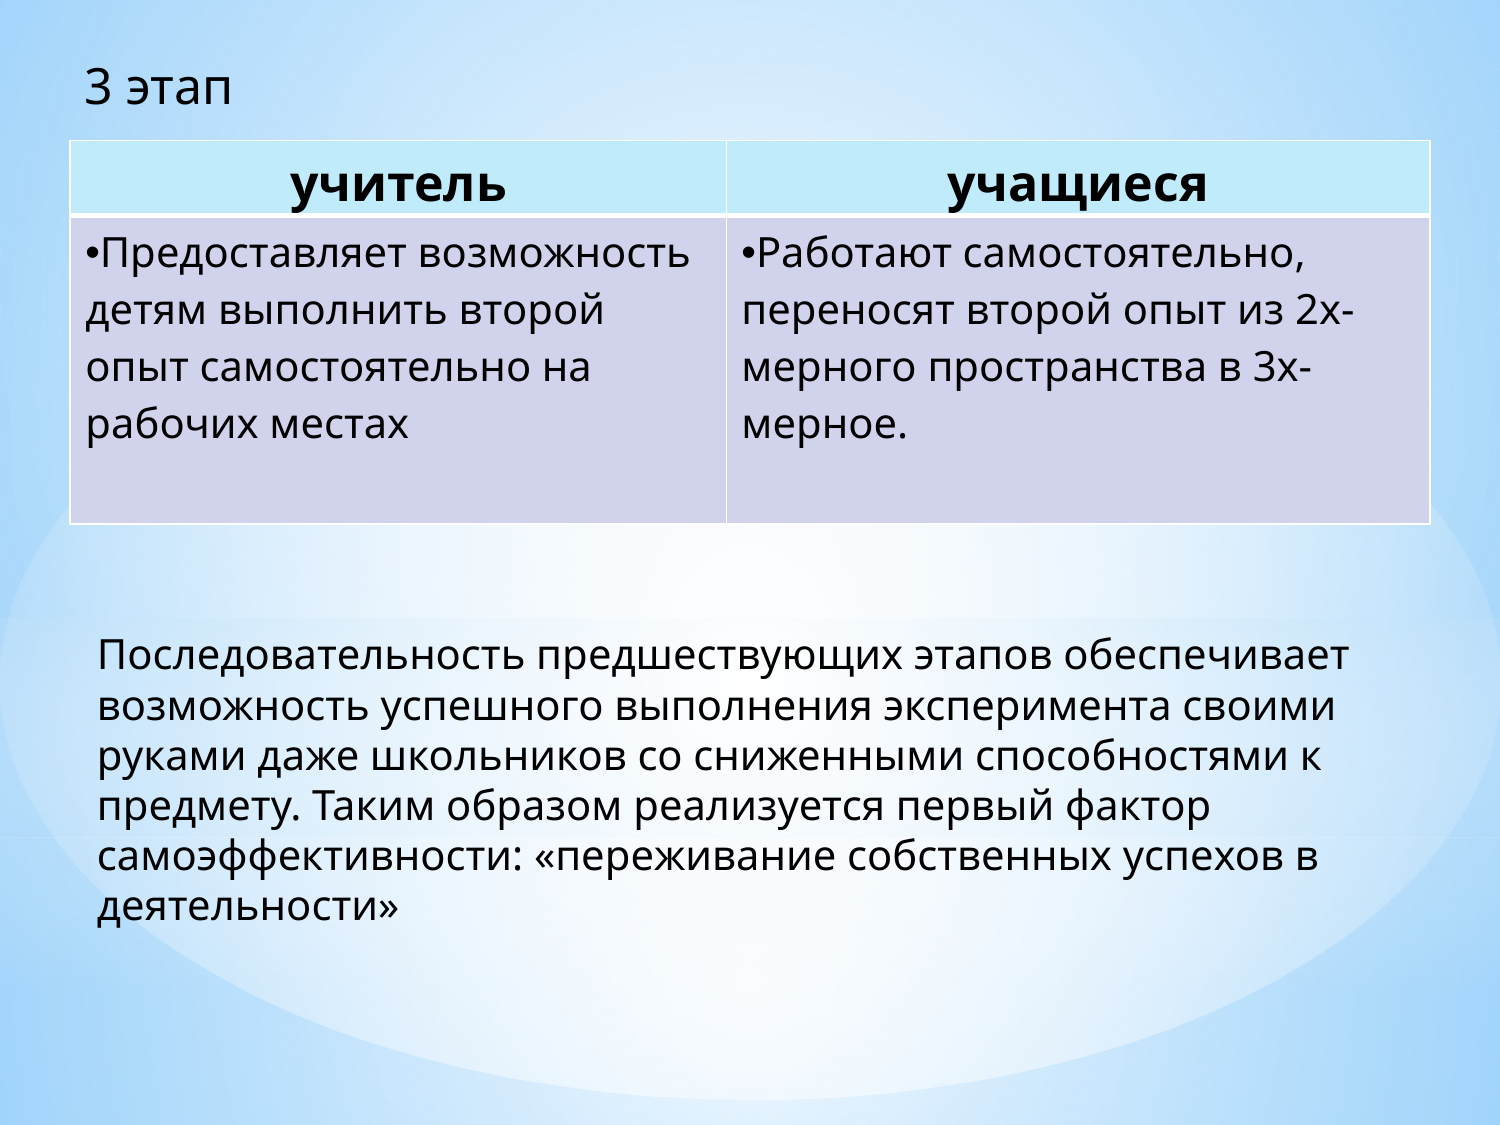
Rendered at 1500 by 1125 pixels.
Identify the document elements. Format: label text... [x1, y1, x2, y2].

text_box 3 этап [70, 46, 504, 122]
table_header учащиеся [727, 141, 1429, 213]
table_cell Работают самостоятельно, переносят второй опыт из 2х-мерного пространства в 3х-мерное. [727, 218, 1429, 523]
table_header учитель [71, 141, 726, 213]
table_cell Предоставляет возможность детям выполнить второй опыт самостоятельно на рабочих местах [71, 218, 726, 523]
text_box Последовательность предшествующих этапов обеспечивает возможность успешного выполнения эксперимента своими руками даже школьников со сниженными способностями к предмету. Таким образом реализуется первый фактор самоэффективности: «переживание собственных успехов в деятельности» [82, 621, 1442, 936]
